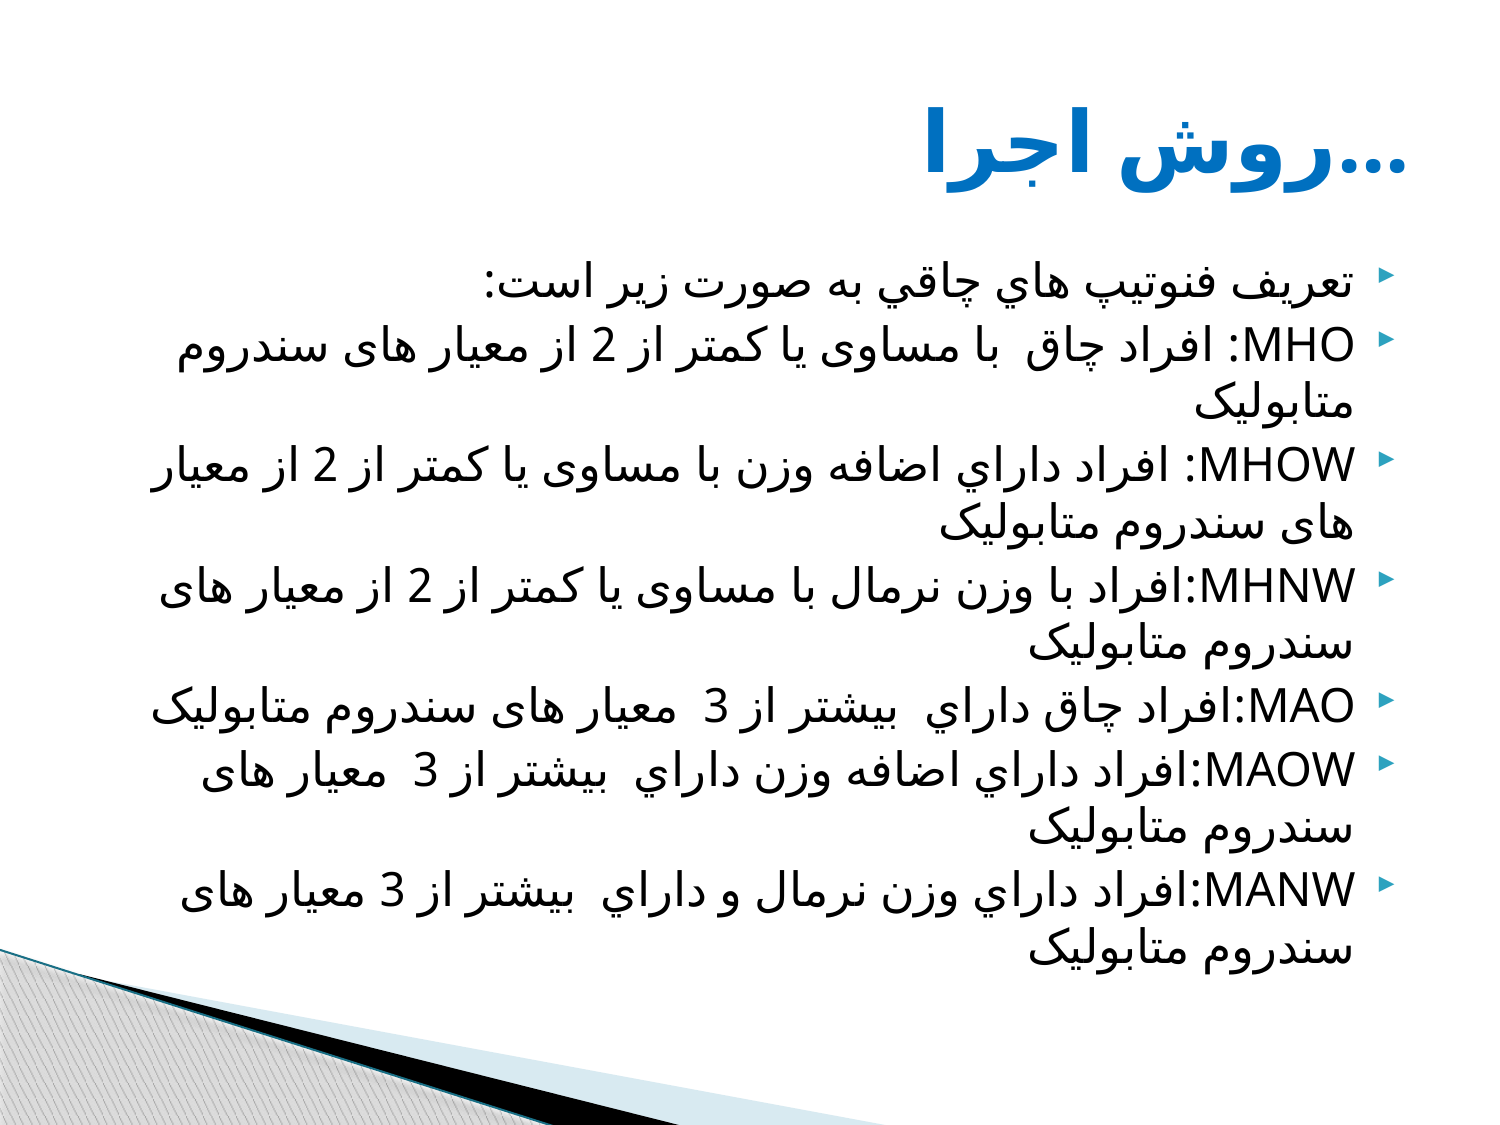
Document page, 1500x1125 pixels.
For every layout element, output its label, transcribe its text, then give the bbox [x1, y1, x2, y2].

list تعريف فنوتيپ هاي چاقي به صورت زير است: MHO: افراد چاق با مساوی یا کمتر از 2 از معیار های سندروم متابولیک MHOW: افراد داراي اضافه وزن با مساوی یا کمتر از 2 از معیار های سندروم متابولیک MHNW:افراد با وزن نرمال با مساوی یا کمتر از 2 از معیار های سندروم متابولیک MAO:افراد چاق داراي بیشتر از 3 معیار های سندروم متابوليک MAOW:افراد داراي اضافه وزن داراي بیشتر از 3 معیار های سندروم متابوليک MANW:افراد داراي وزن نرمال و داراي بیشتر از 3 معیار های سندروم متابوليک [75, 243, 1425, 986]
title روش اجرا... [75, 45, 1425, 233]
